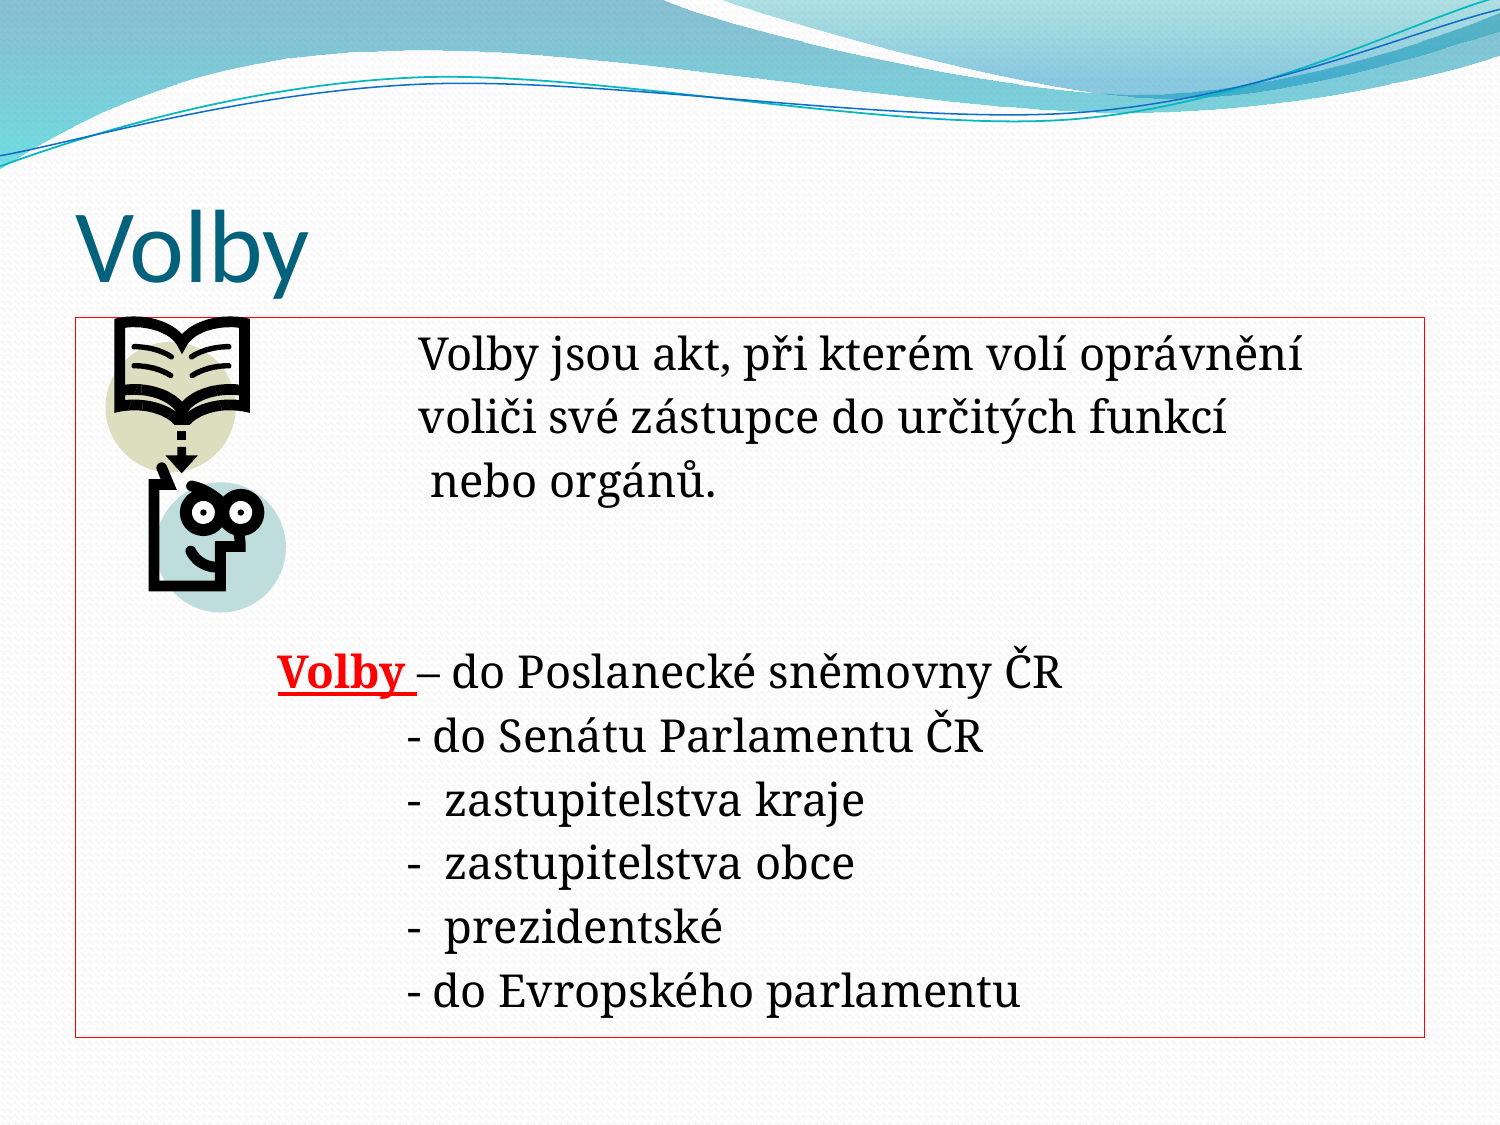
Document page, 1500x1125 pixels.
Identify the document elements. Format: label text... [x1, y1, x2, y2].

picture [105, 316, 287, 613]
title Volby [75, 115, 1425, 303]
list Volby jsou akt, při kterém volí oprávnění voliči své zástupce do určitých funkcí nebo orgánů. Volby – do Poslanecké sněmovny ČR - do Senátu Parlamentu ČR - zastupitelstva kraje - zastupitelstva obce - prezidentské - do Evropského parlamentu [75, 317, 1425, 1038]
